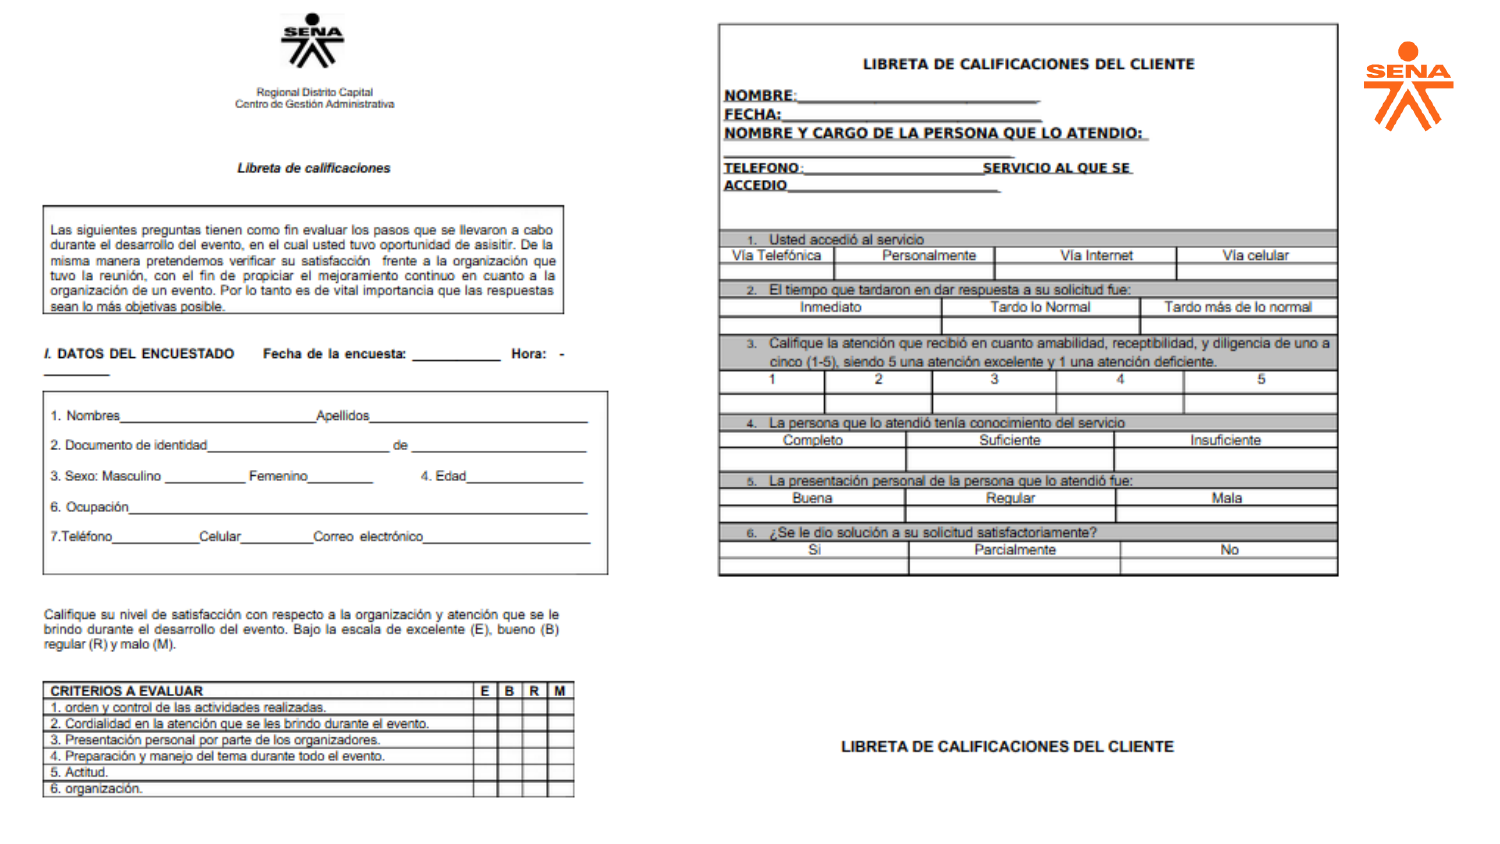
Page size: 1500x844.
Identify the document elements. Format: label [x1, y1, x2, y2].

picture [31, 0, 616, 809]
picture [680, 0, 1500, 771]
